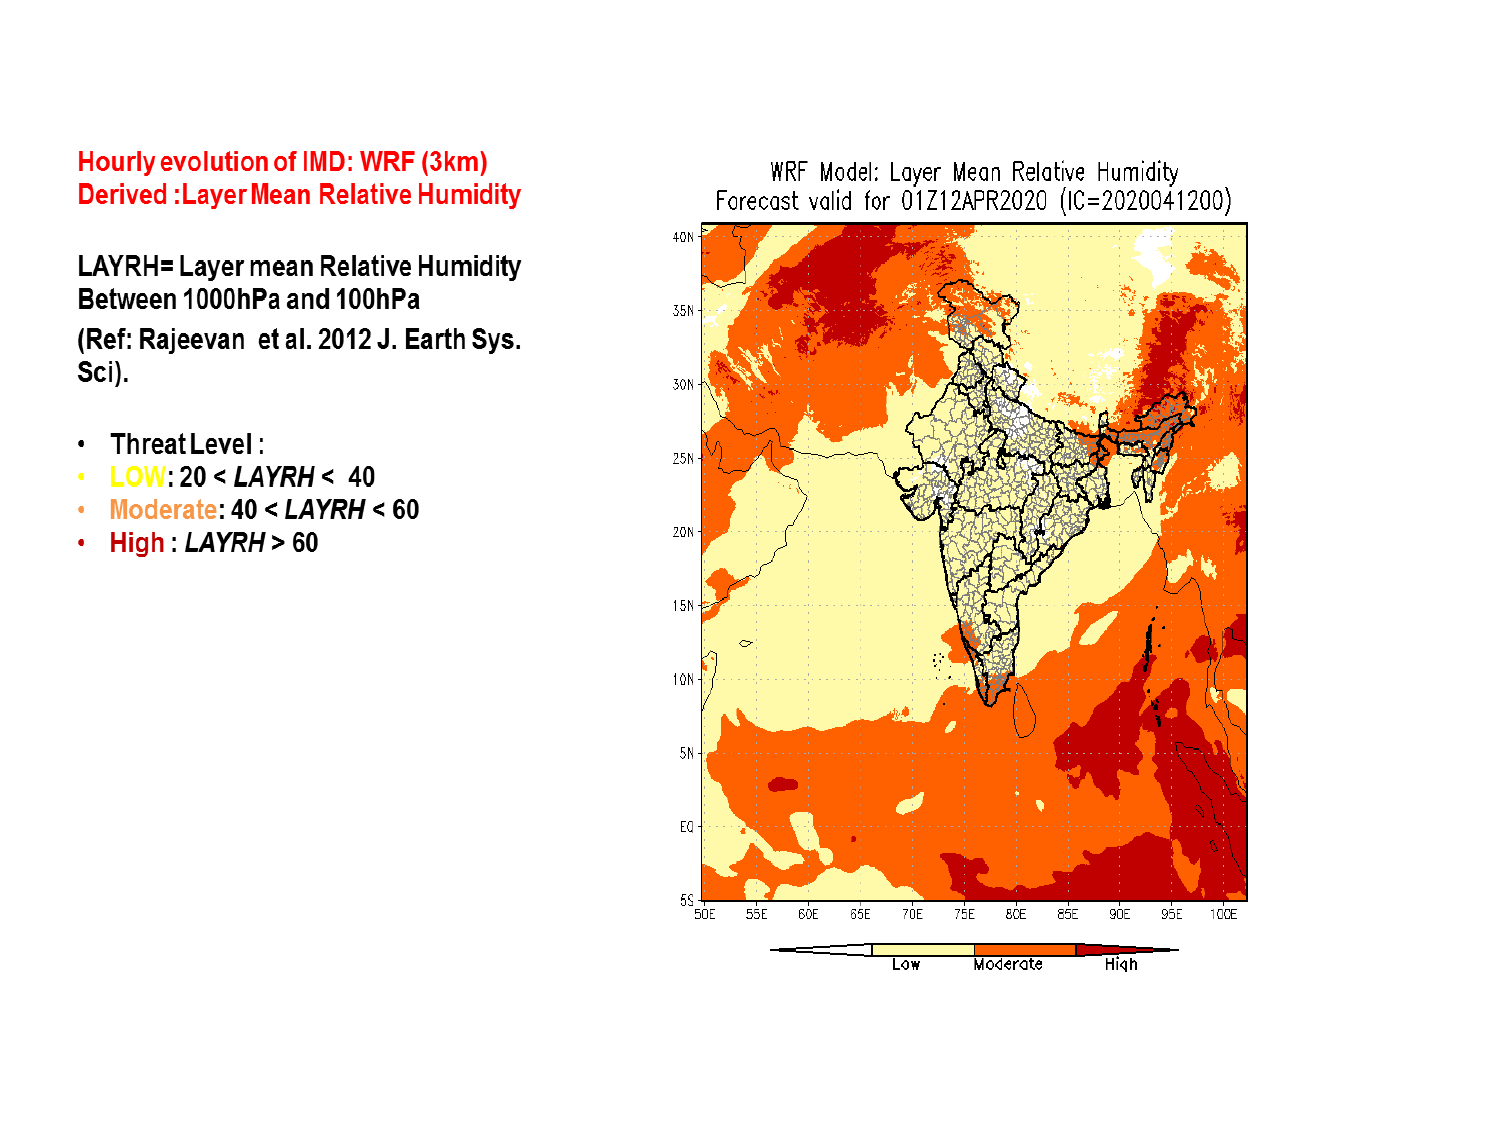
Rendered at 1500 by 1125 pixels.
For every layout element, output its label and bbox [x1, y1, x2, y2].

picture [74, 149, 1426, 976]
